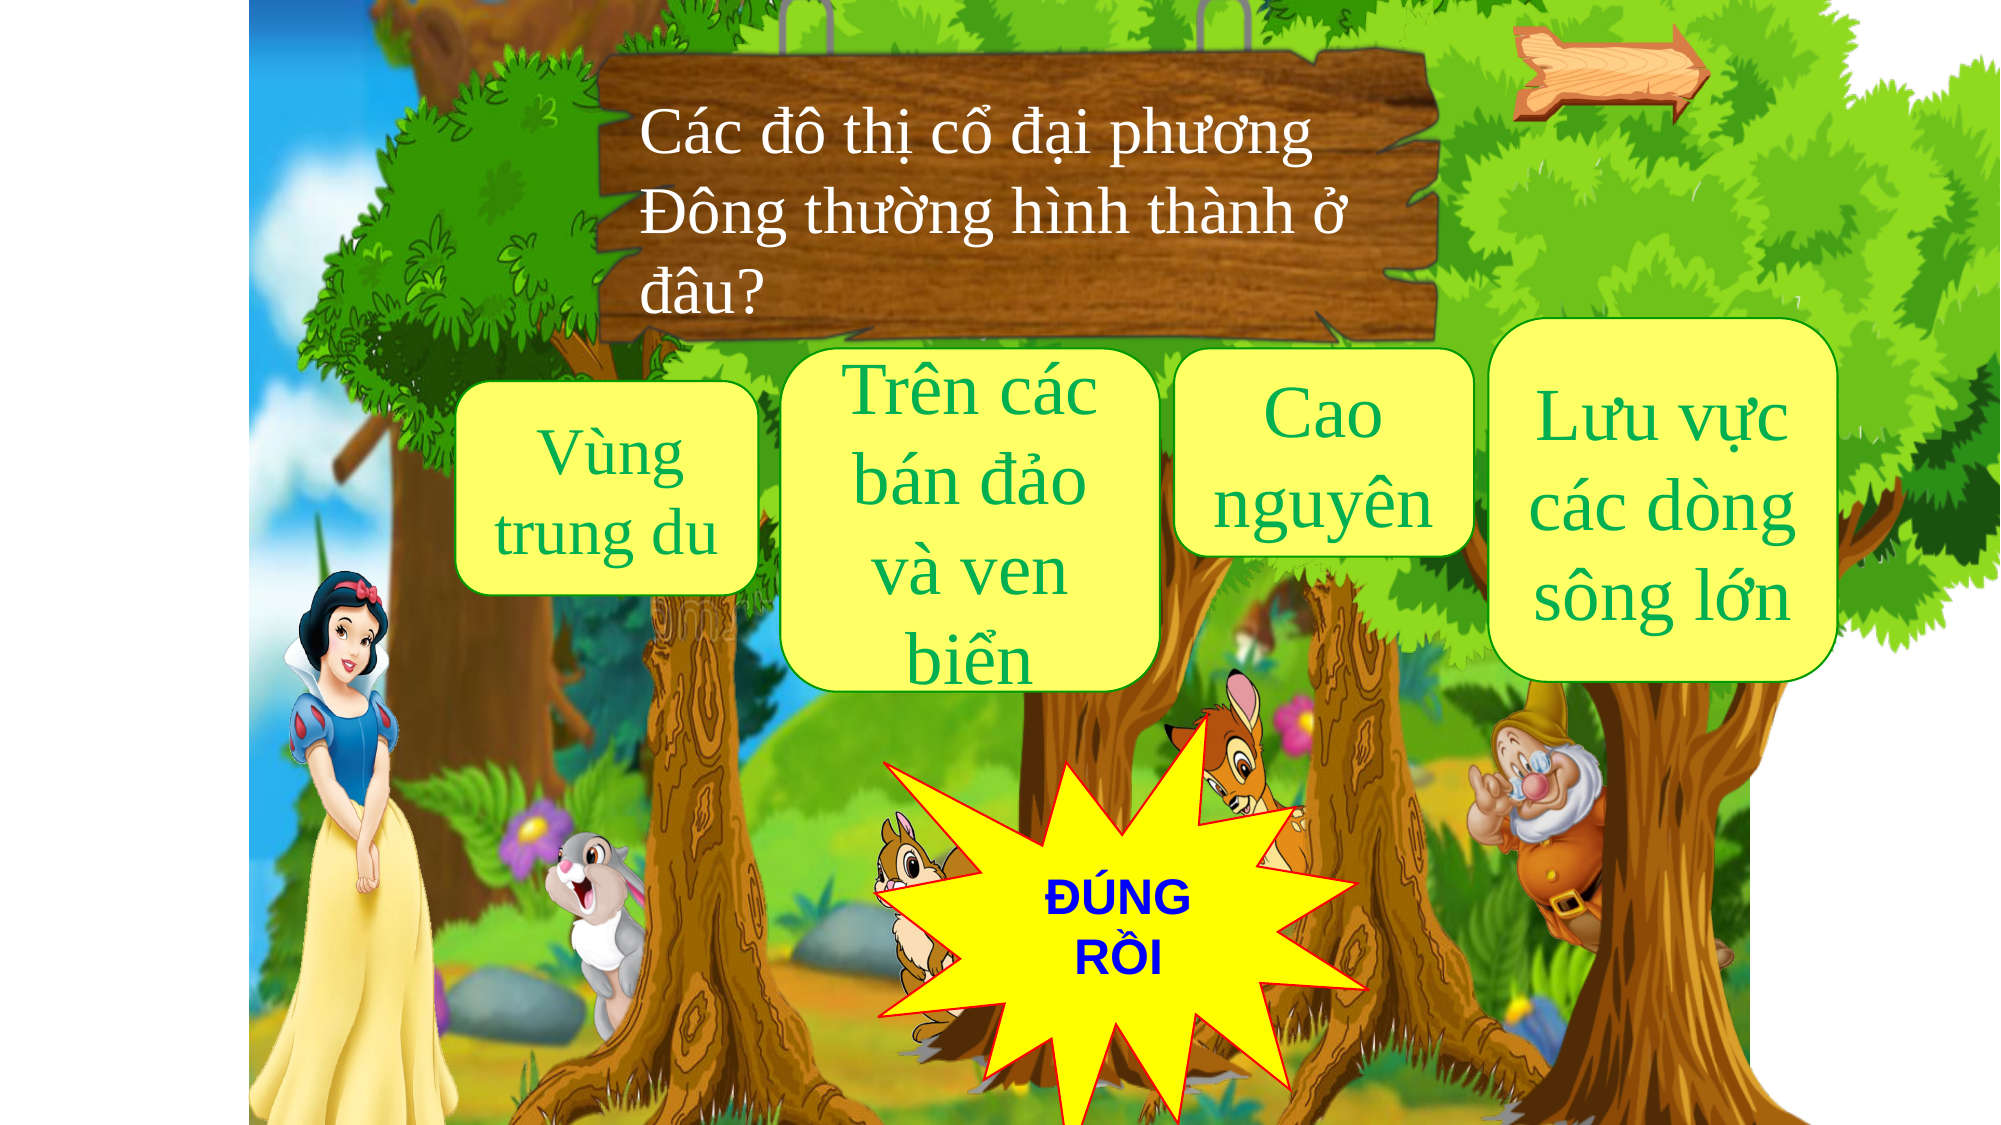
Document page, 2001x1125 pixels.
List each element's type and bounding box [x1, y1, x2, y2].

picture [239, 0, 2000, 1125]
